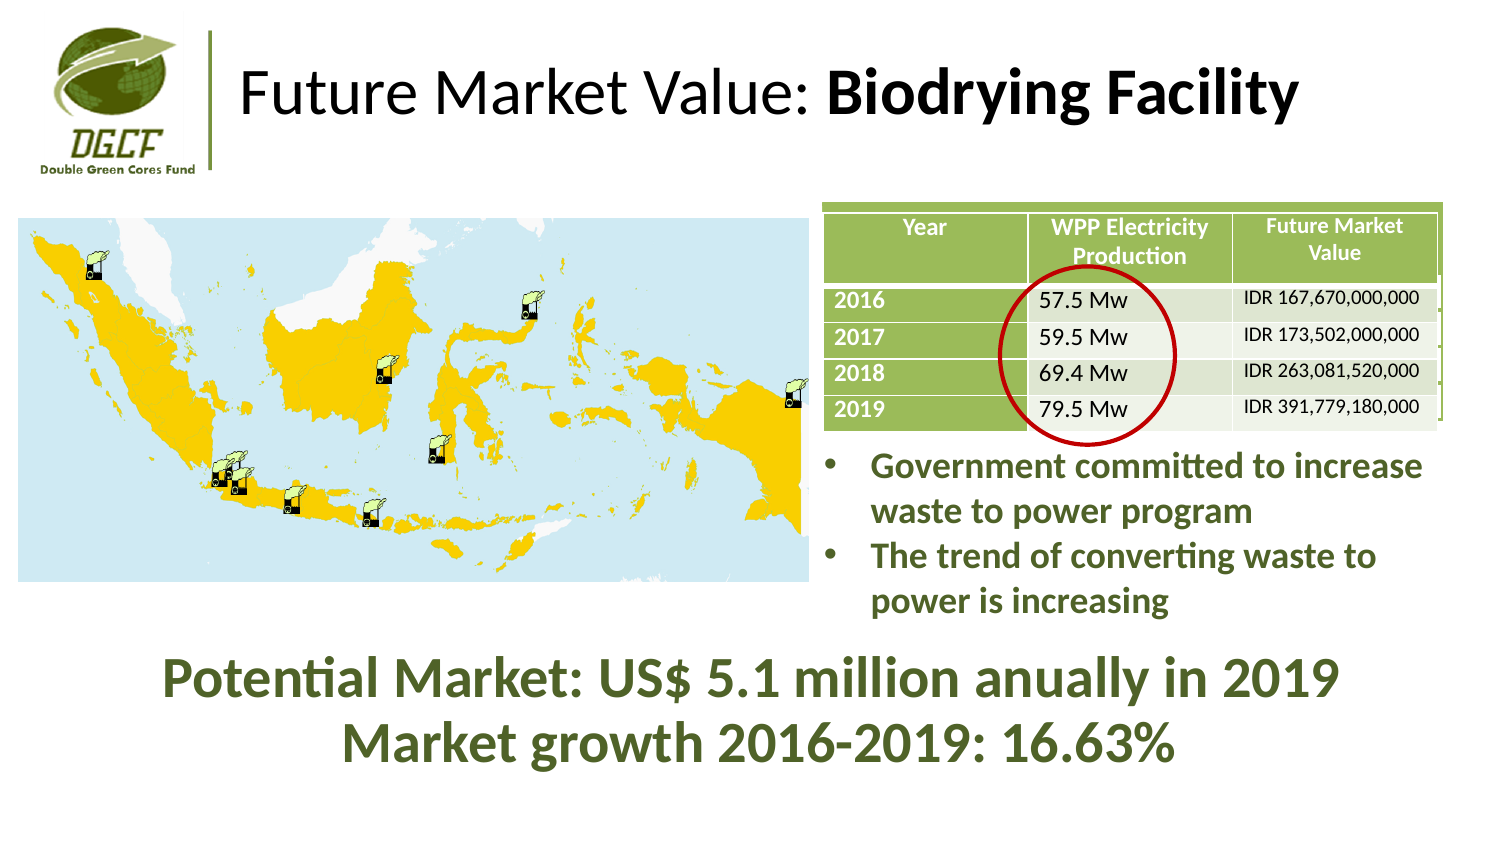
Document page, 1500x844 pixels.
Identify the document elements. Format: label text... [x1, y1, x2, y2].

text_box Market growth 2016-2019: 16.63% [147, 696, 1371, 782]
picture [822, 202, 1500, 513]
text_box Potential Market: US$ 5.1 million anually in 2019 [147, 632, 1371, 696]
picture [23, 11, 212, 187]
picture [18, 217, 810, 582]
text_box Government committed to increase waste to power program The trend of converting waste to power is increasing [809, 433, 1463, 629]
text_box Future Market Value: Biodrying Facility [224, 40, 1476, 135]
